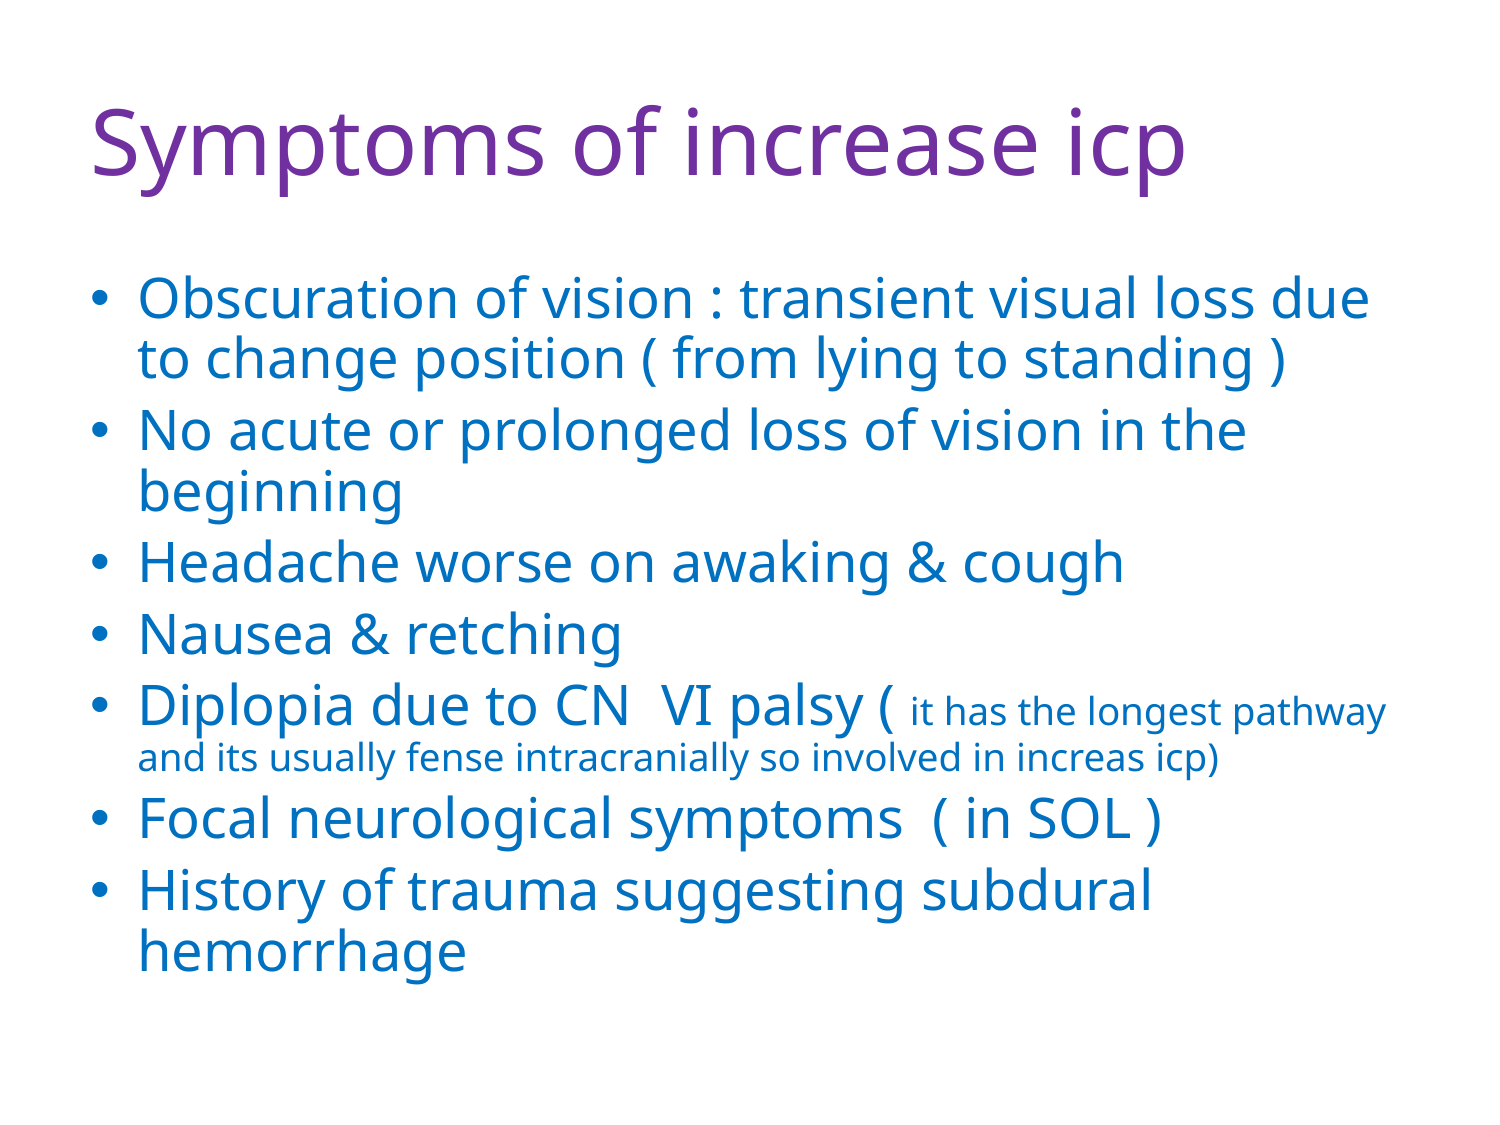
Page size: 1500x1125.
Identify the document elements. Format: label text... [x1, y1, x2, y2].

list Obscuration of vision : transient visual loss due to change position ( from lying to standing ) No acute or prolonged loss of vision in the beginning Headache worse on awaking & cough Nausea & retching Diplopia due to CN VI palsy ( it has the longest pathway and its usually fense intracranially so involved in increas icp) Focal neurological symptoms ( in SOL ) History of trauma suggesting subdural hemorrhage [75, 262, 1425, 1005]
title Symptoms of increase icp [75, 45, 1425, 233]
